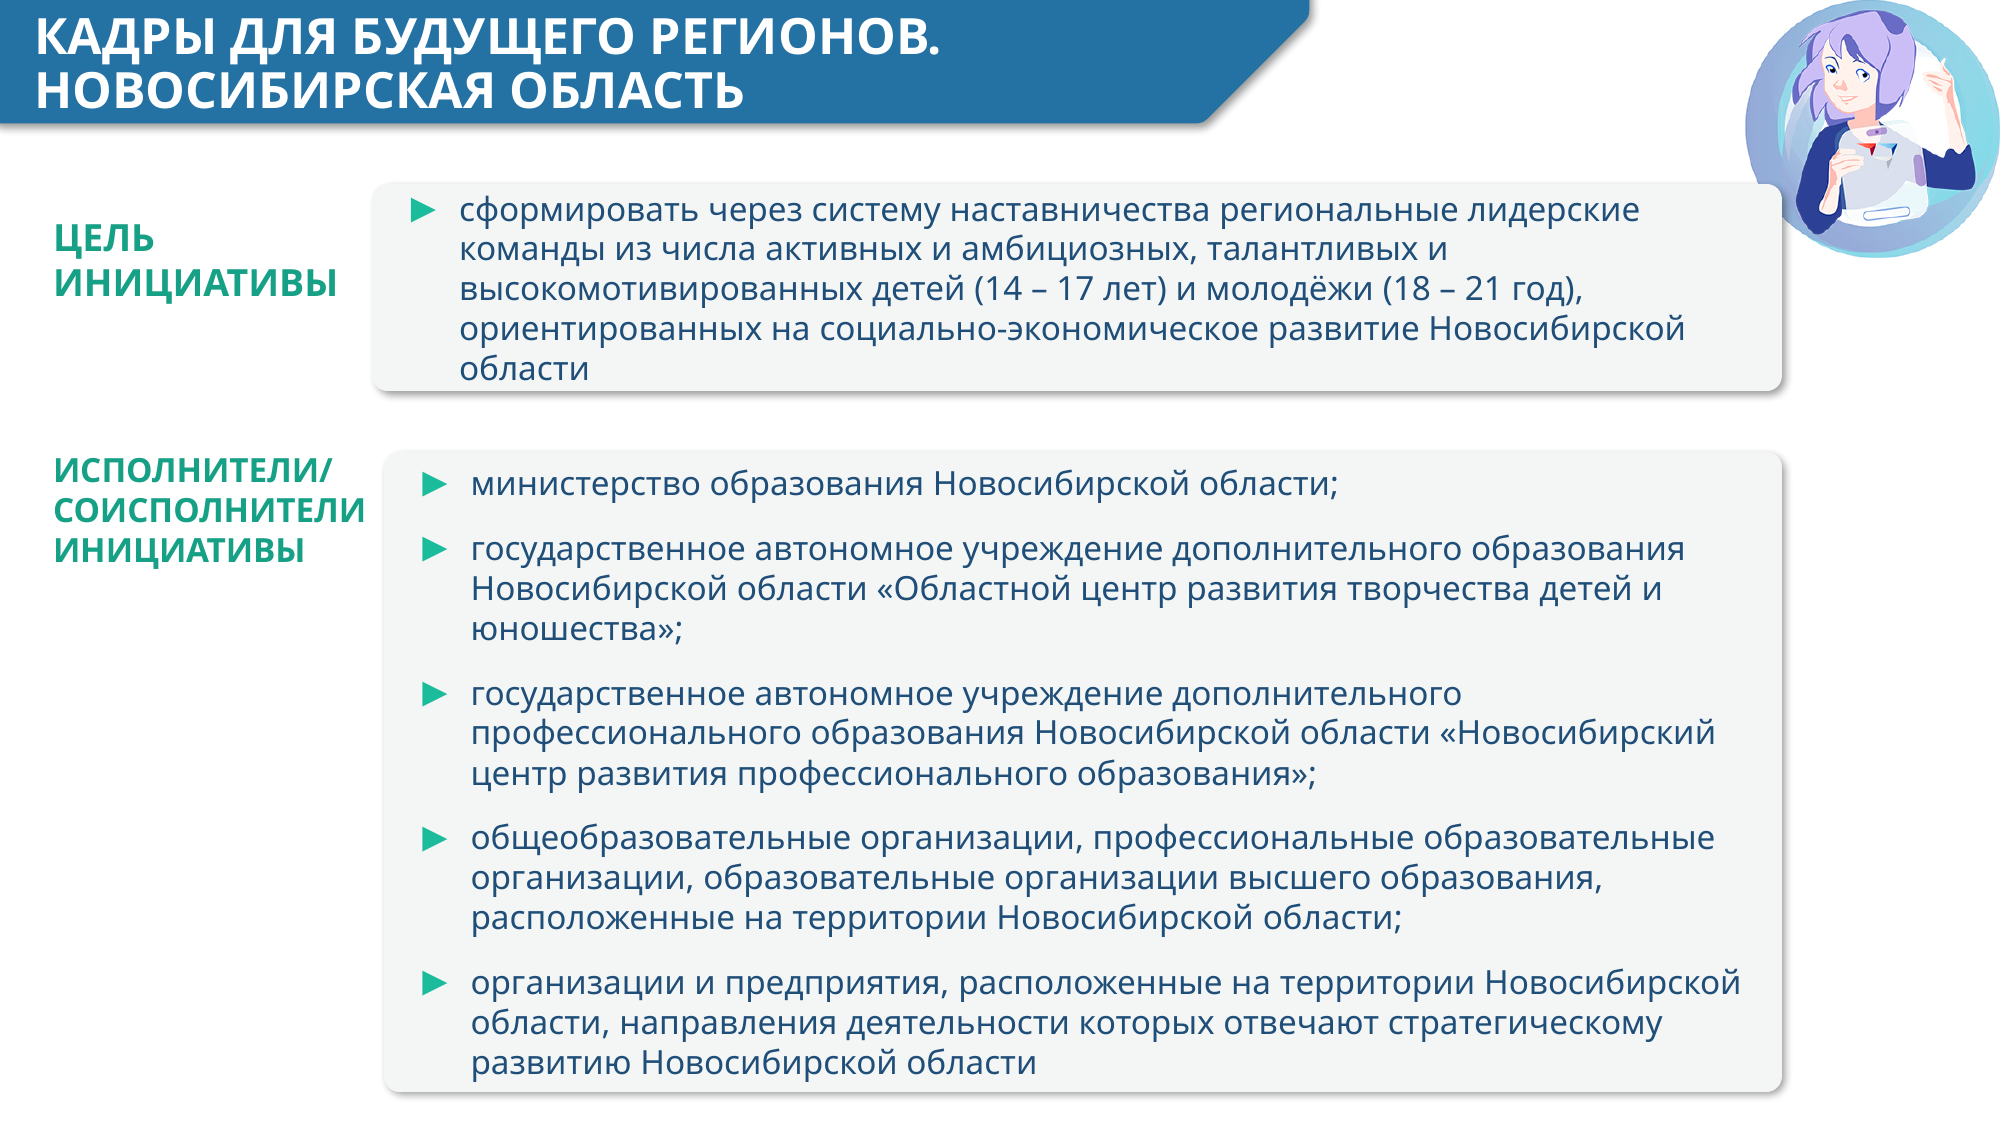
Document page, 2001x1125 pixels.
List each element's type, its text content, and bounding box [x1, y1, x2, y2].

text_box КАДРЫ ДЛЯ БУДУЩЕГО РЕГИОНОВ. НОВОСИБИРСКАЯ ОБЛАСТЬ [19, 4, 1314, 67]
text_box министерство образования Новосибирской области; государственное автономное учреждение дополнительного образования Новосибирской области «Областной центр развития творчества детей и юношества»; государственное автономное учреждение дополнительного профессионального образования Новосибирской области «Новосибирский центр развития профессионального образования»; общеобразовательные организации, профессиональные образовательные организации, образовательные организации высшего образования, расположенные на территории Новосибирской области; организации и предприятия, расположенные на территории Новосибирской области, направления деятельности которых отвечают стратегическому развитию Новосибирской области [398, 466, 1767, 1077]
picture [1745, 0, 2000, 258]
text_box [0, 0, 1295, 109]
text_box ЦЕЛЬ ИНИЦИАТИВЫ [38, 206, 385, 311]
text_box сформировать через систему наставничества региональные лидерские команды из числа активных и амбициозных, талантливых и высокомотивированных детей (14 – 17 лет) и молодёжи (18 – 21 год), ориентированных на социально-экономическое развитие Новосибирской области [387, 198, 1767, 377]
text_box ИСПОЛНИТЕЛИ/ СОИСПОЛНИТЕЛИ ИНИЦИАТИВЫ [38, 441, 388, 576]
